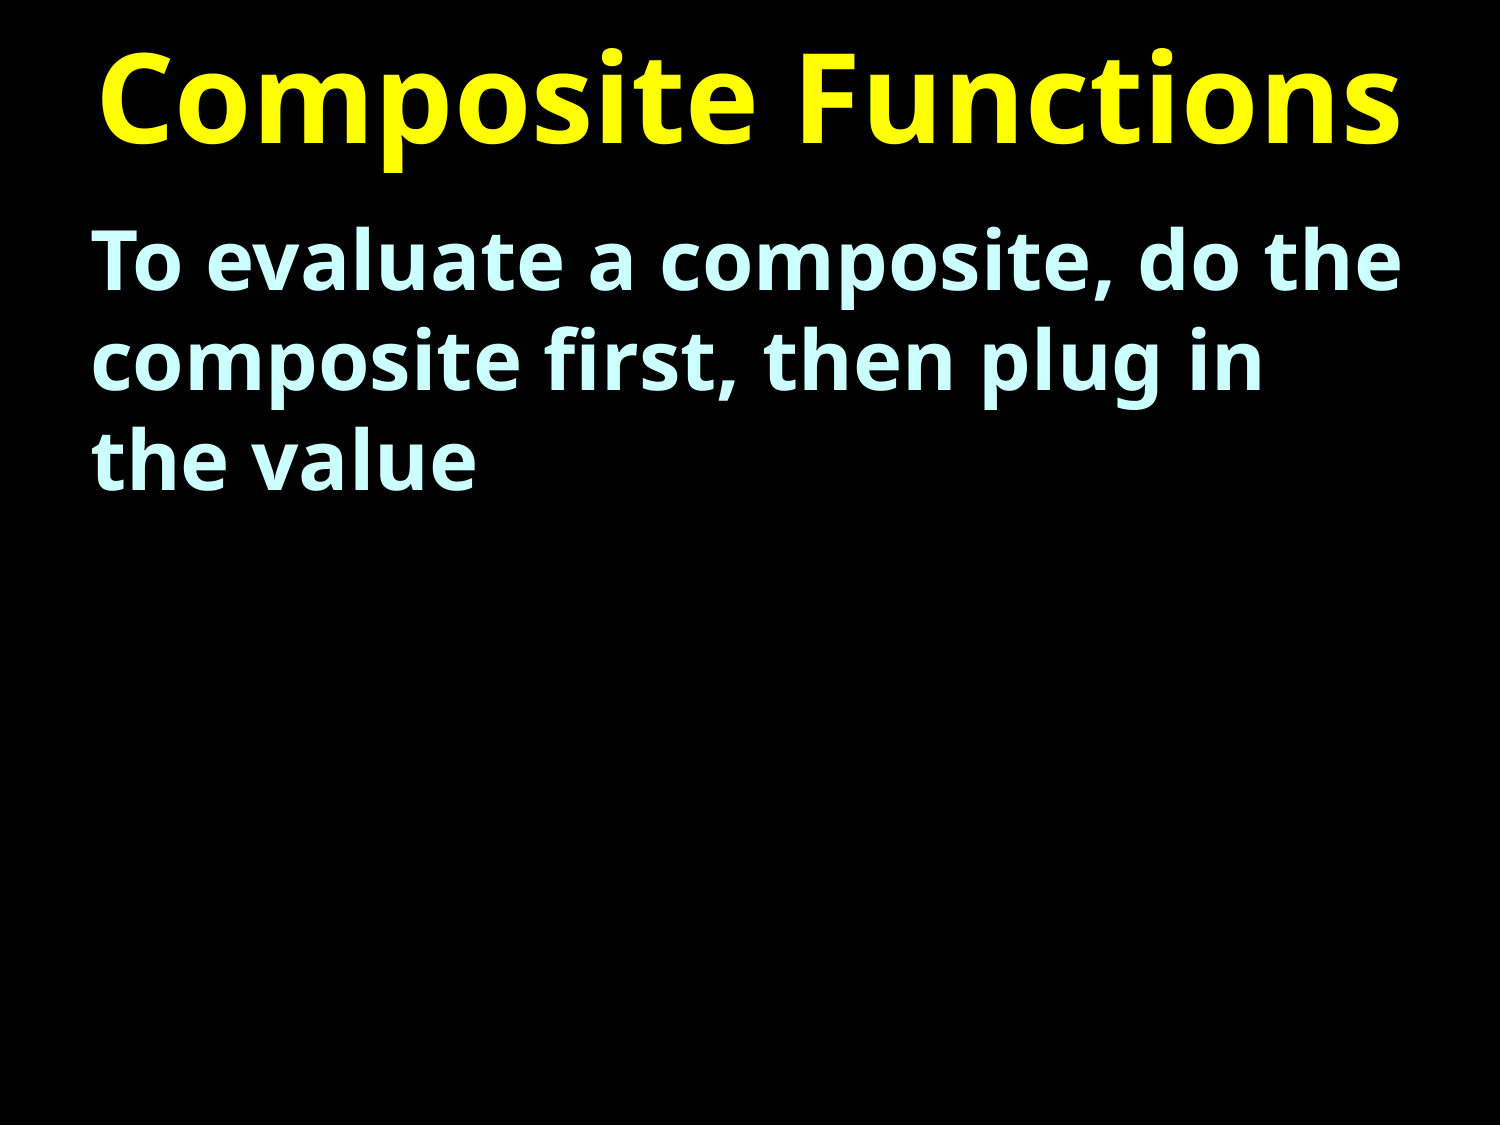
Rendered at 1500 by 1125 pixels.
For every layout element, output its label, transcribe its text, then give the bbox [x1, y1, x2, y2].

list To evaluate a composite, do the composite first, then plug in the value [75, 200, 1425, 1125]
title Composite Functions [0, 0, 1500, 188]
